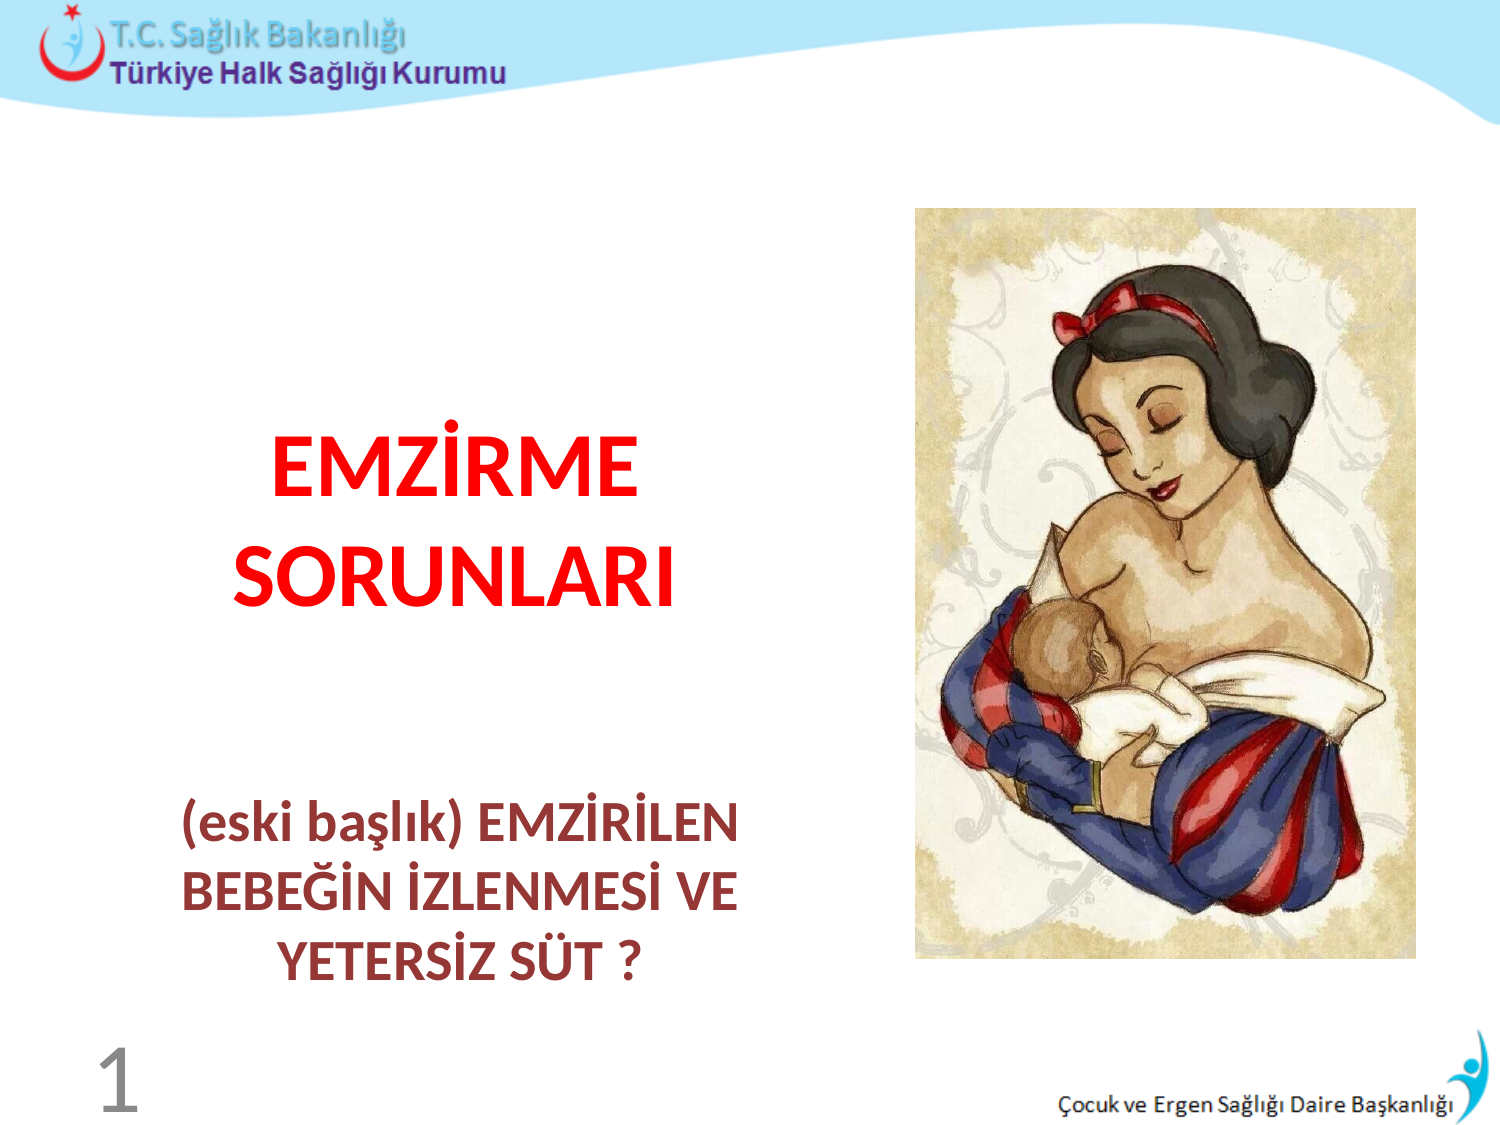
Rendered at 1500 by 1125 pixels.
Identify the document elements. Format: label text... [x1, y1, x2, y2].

picture [0, 0, 1500, 1125]
slide_number 1 [76, 1042, 427, 1103]
subtitle (eski başlık) EMZİRİLEN BEBEĞİN İZLENMESİ VE YETERSİZ SÜT ? [88, 774, 833, 1012]
title EMZİRME SORUNLARI [29, 373, 882, 658]
